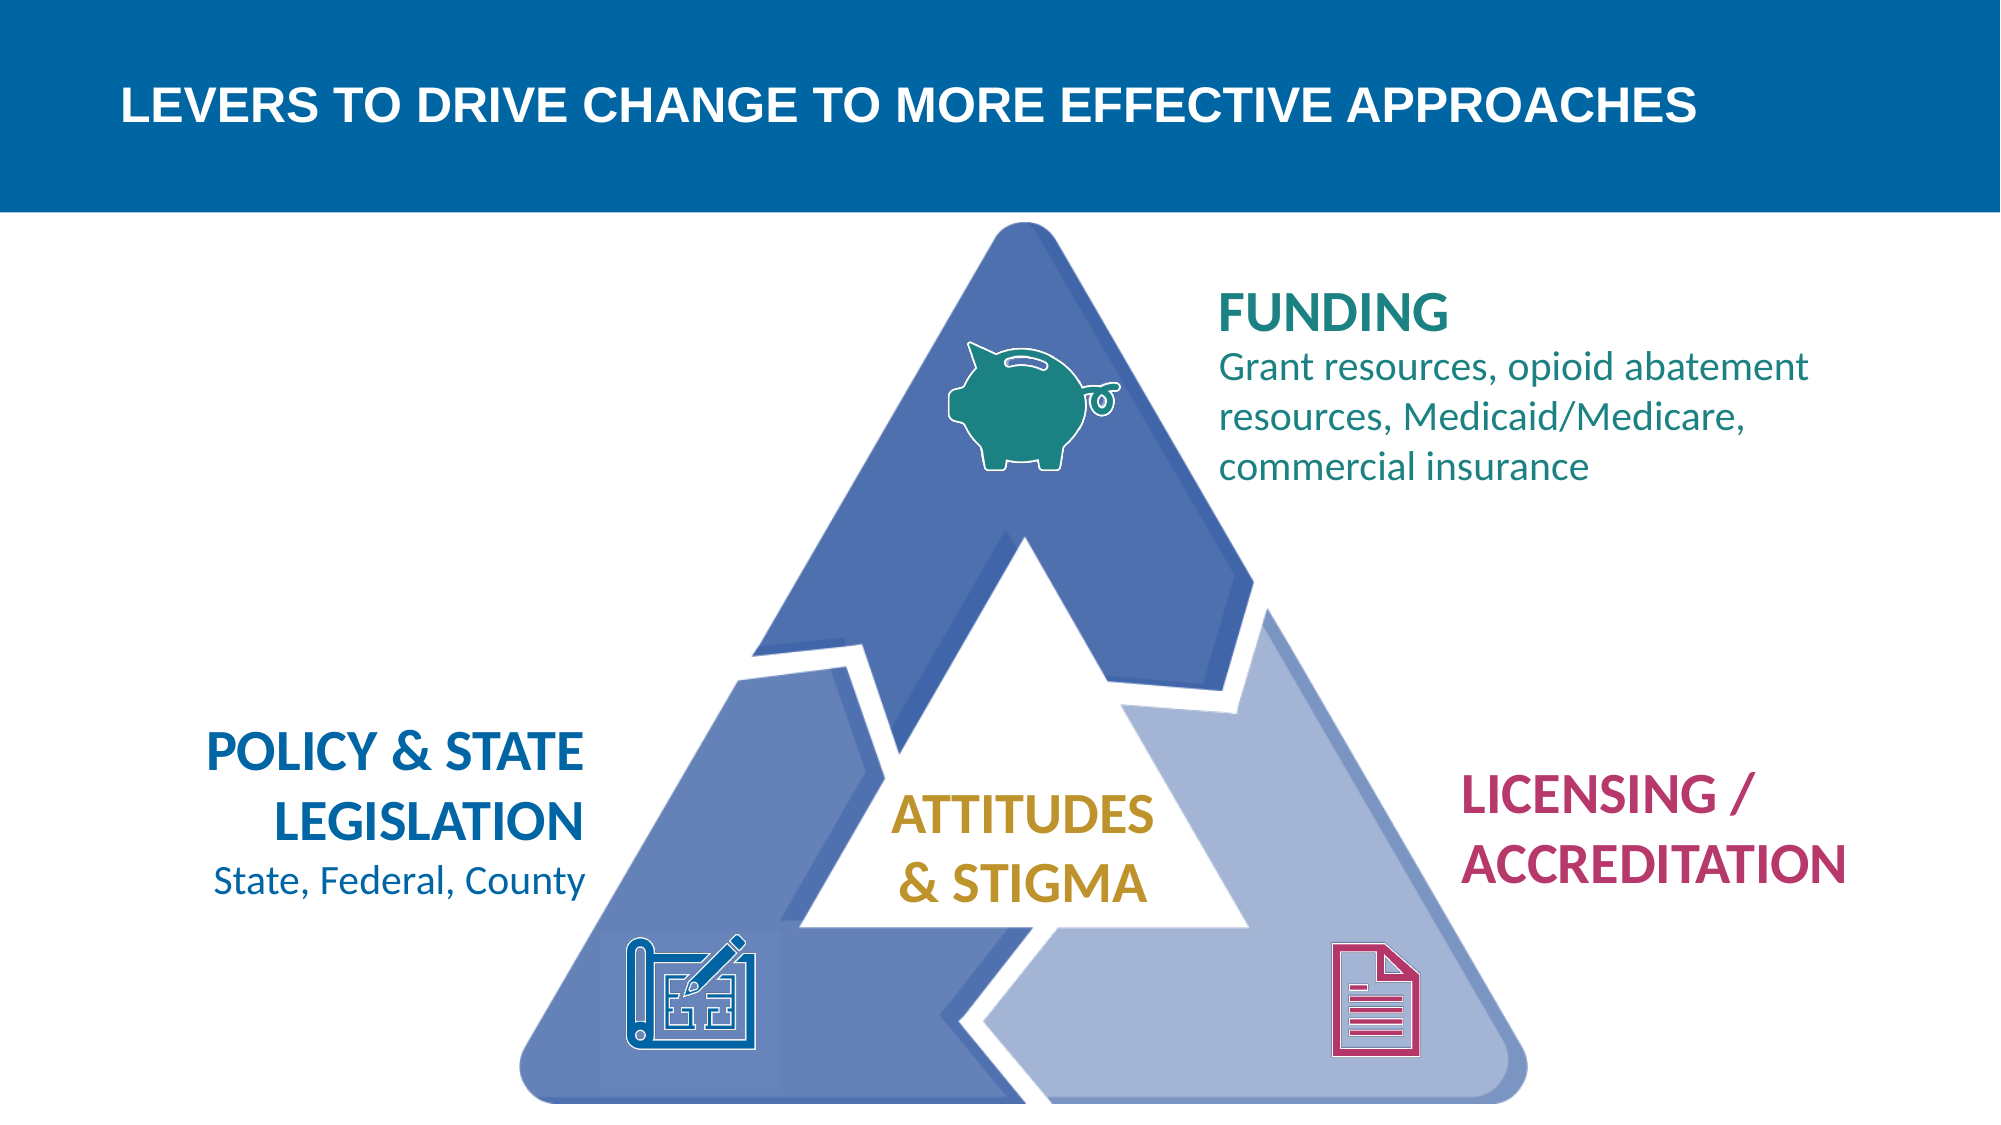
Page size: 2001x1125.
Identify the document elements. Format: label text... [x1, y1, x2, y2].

picture [519, 222, 1528, 1104]
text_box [102, 703, 586, 912]
title Levers to Drive Change to more effective approaches [0, 0, 2000, 213]
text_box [1461, 746, 1978, 938]
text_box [1218, 264, 1822, 498]
